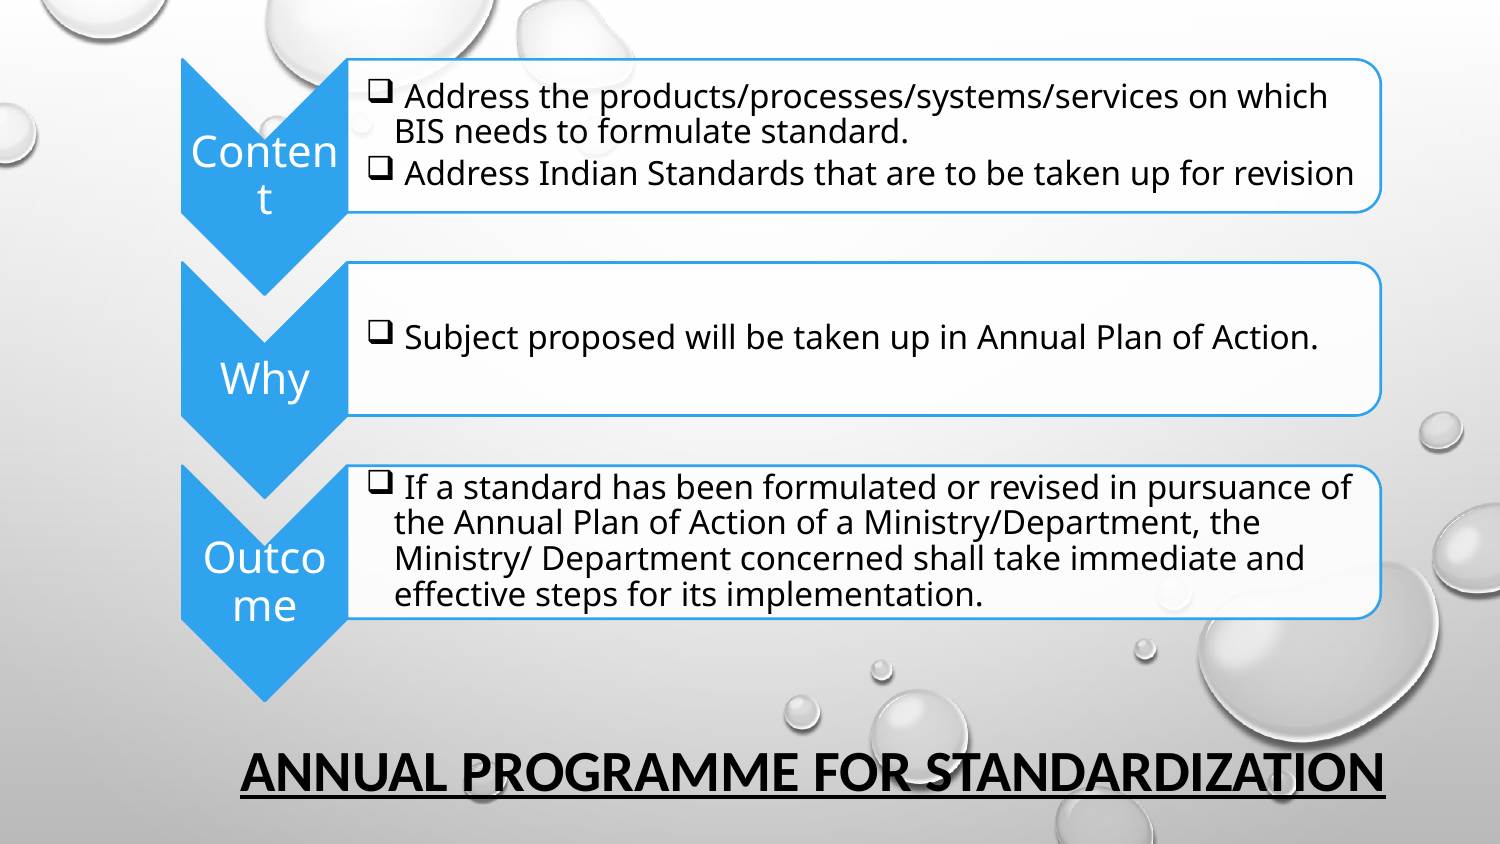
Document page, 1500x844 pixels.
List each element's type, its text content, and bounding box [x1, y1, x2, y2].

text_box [181, 59, 1381, 702]
subtitle Annual Programme for Standardization [182, 517, 1444, 844]
picture [0, 0, 1500, 844]
